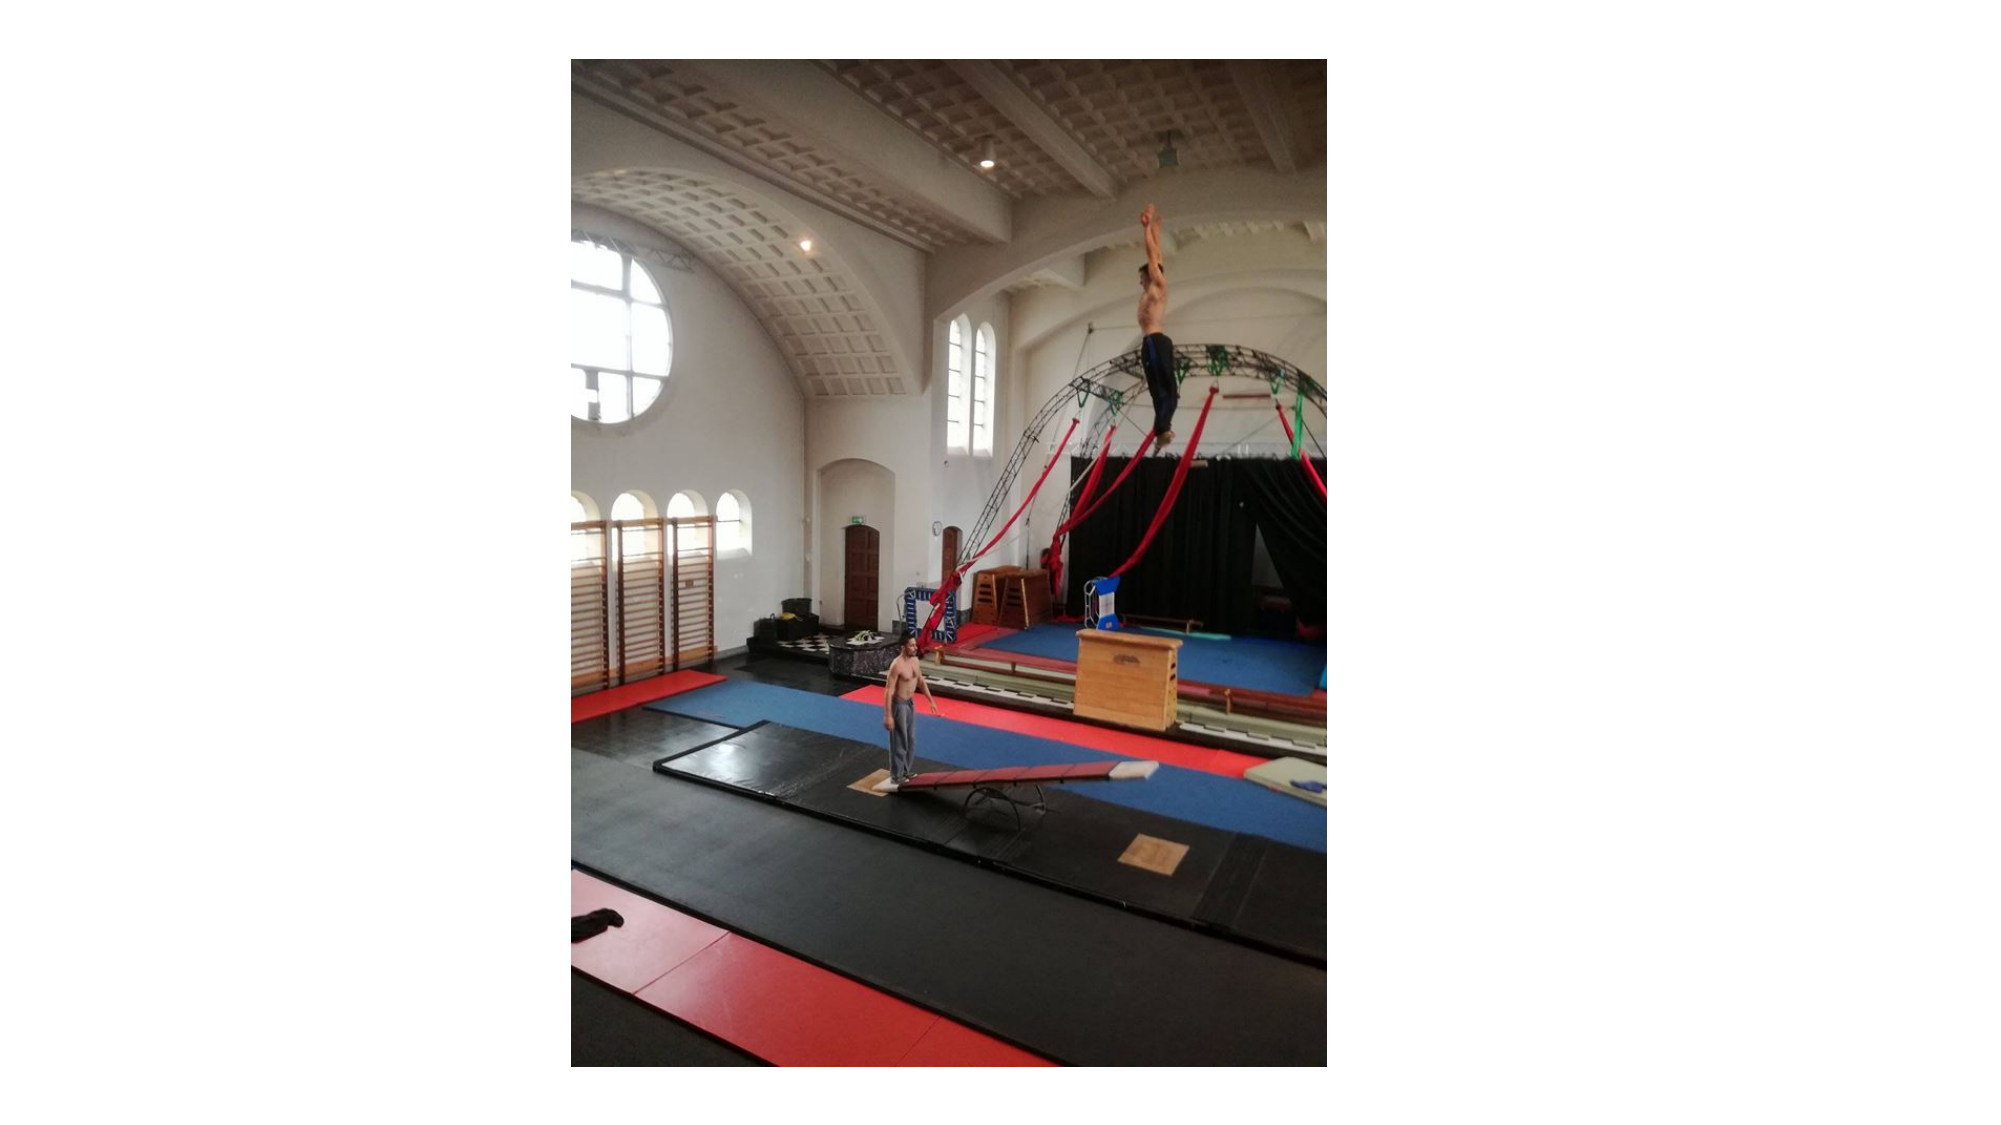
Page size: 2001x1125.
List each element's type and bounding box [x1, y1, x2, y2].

list [571, 59, 1327, 1067]
